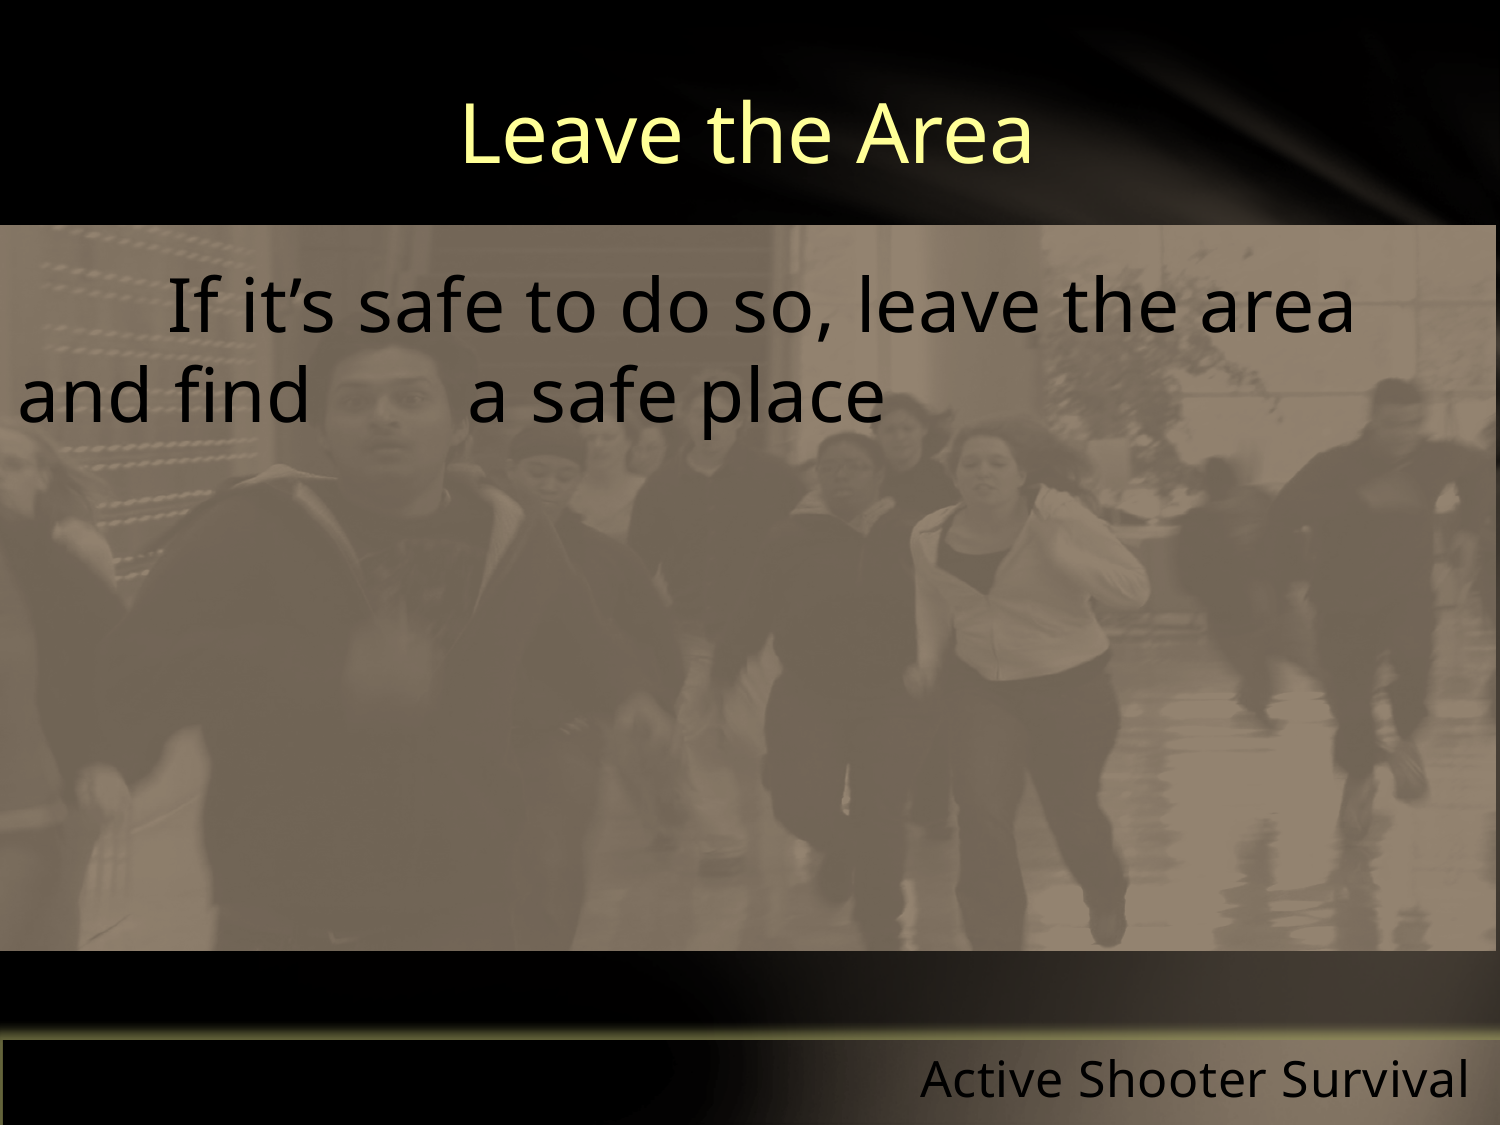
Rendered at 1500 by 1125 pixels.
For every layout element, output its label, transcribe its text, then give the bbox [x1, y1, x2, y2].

text_box Active Shooter Survival [2, 1040, 1500, 1125]
picture [0, 225, 1496, 951]
title Leave the Area [117, 37, 1378, 188]
